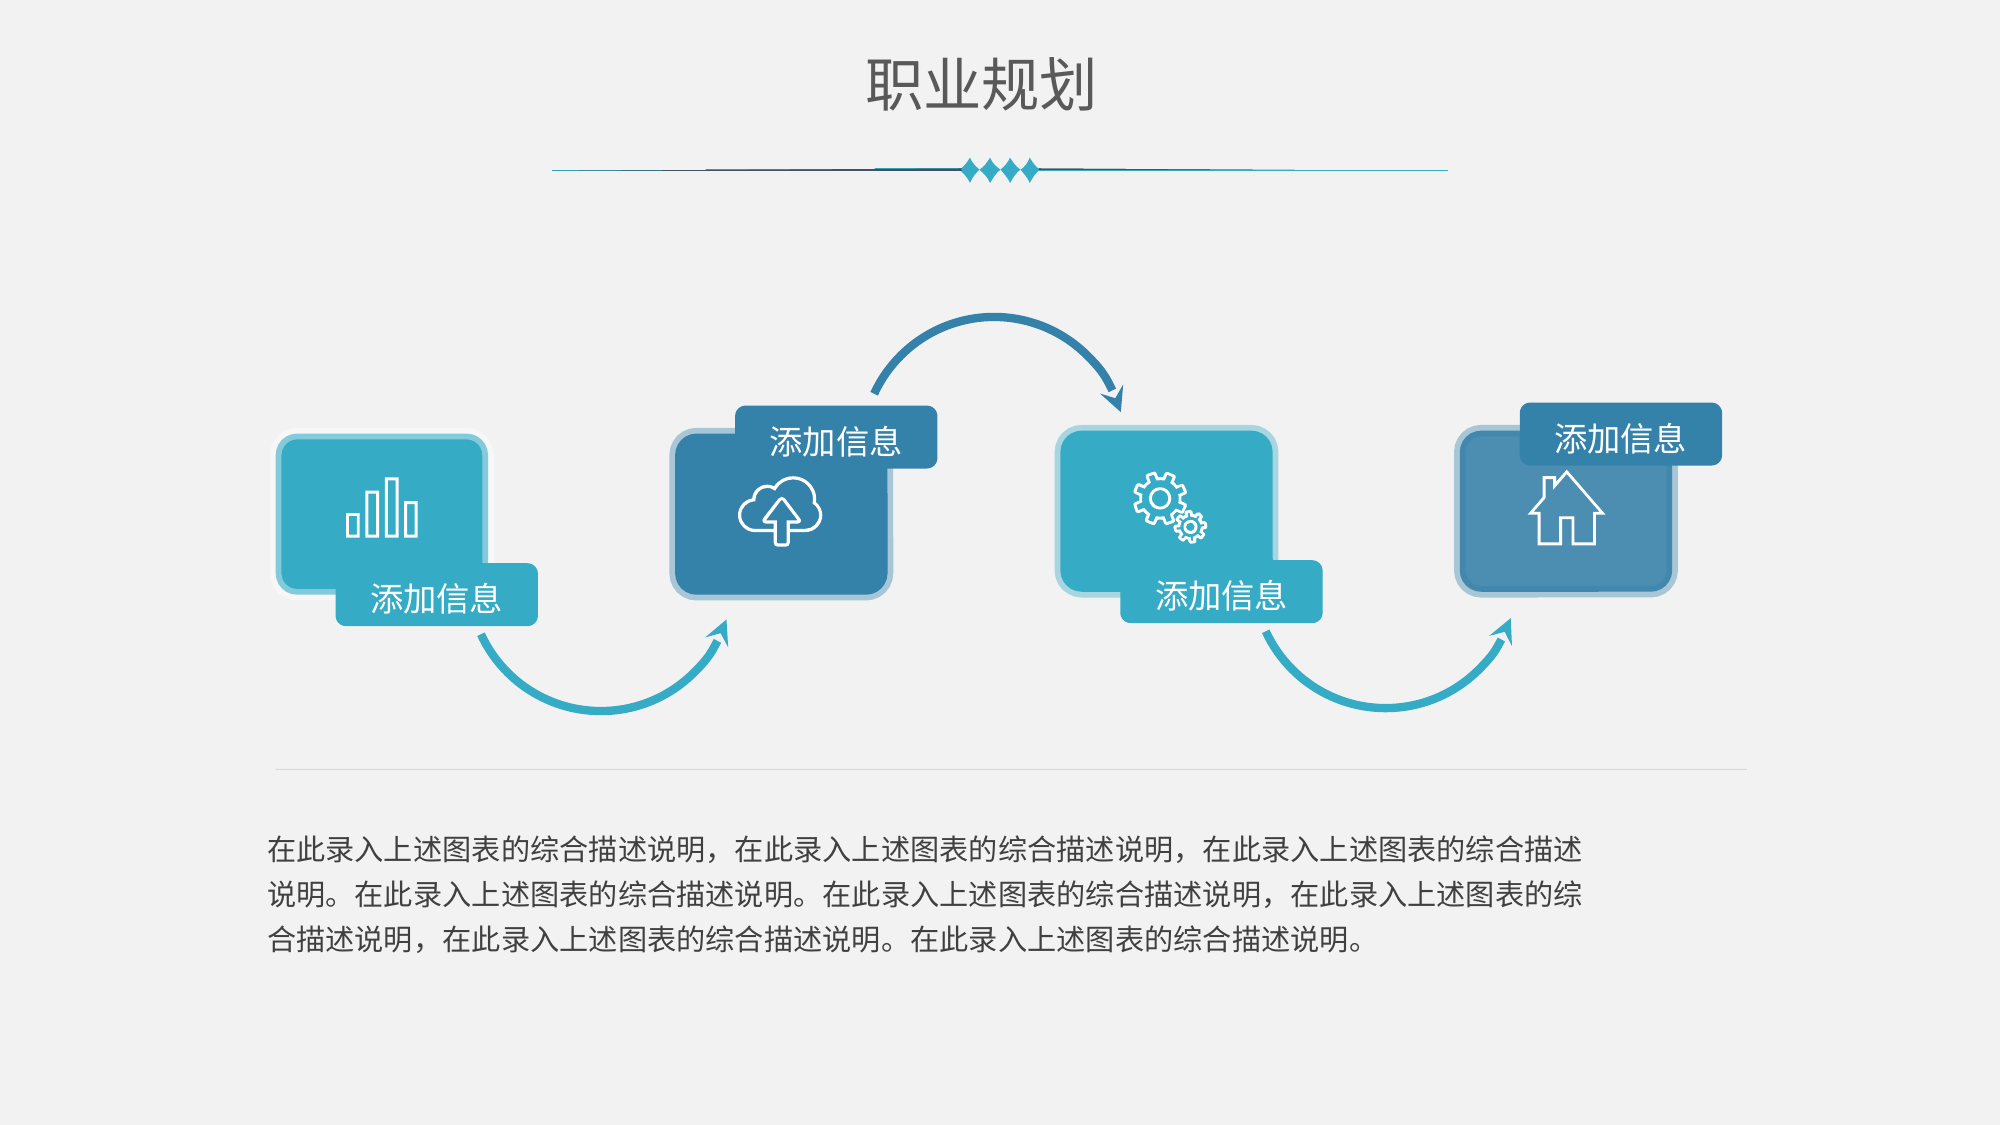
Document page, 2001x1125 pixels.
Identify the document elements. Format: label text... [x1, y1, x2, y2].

text_box 在此录入上述图表的综合描述说明，在此录入上述图表的综合描述说明，在此录入上述图表的综合描述说明。在此录入上述图表的综合描述说明。在此录入上述图表的综合描述说明，在此录入上述图表的综合描述说明，在此录入上述图表的综合描述说明。在此录入上述图表的综合描述说明。 [252, 813, 1606, 964]
text_box [873, 316, 1123, 449]
text_box [1265, 576, 1513, 709]
text_box 职业规划 [850, 40, 1114, 126]
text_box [275, 433, 539, 627]
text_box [1459, 402, 1723, 592]
text_box [480, 579, 728, 712]
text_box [675, 405, 938, 595]
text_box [1060, 430, 1323, 624]
